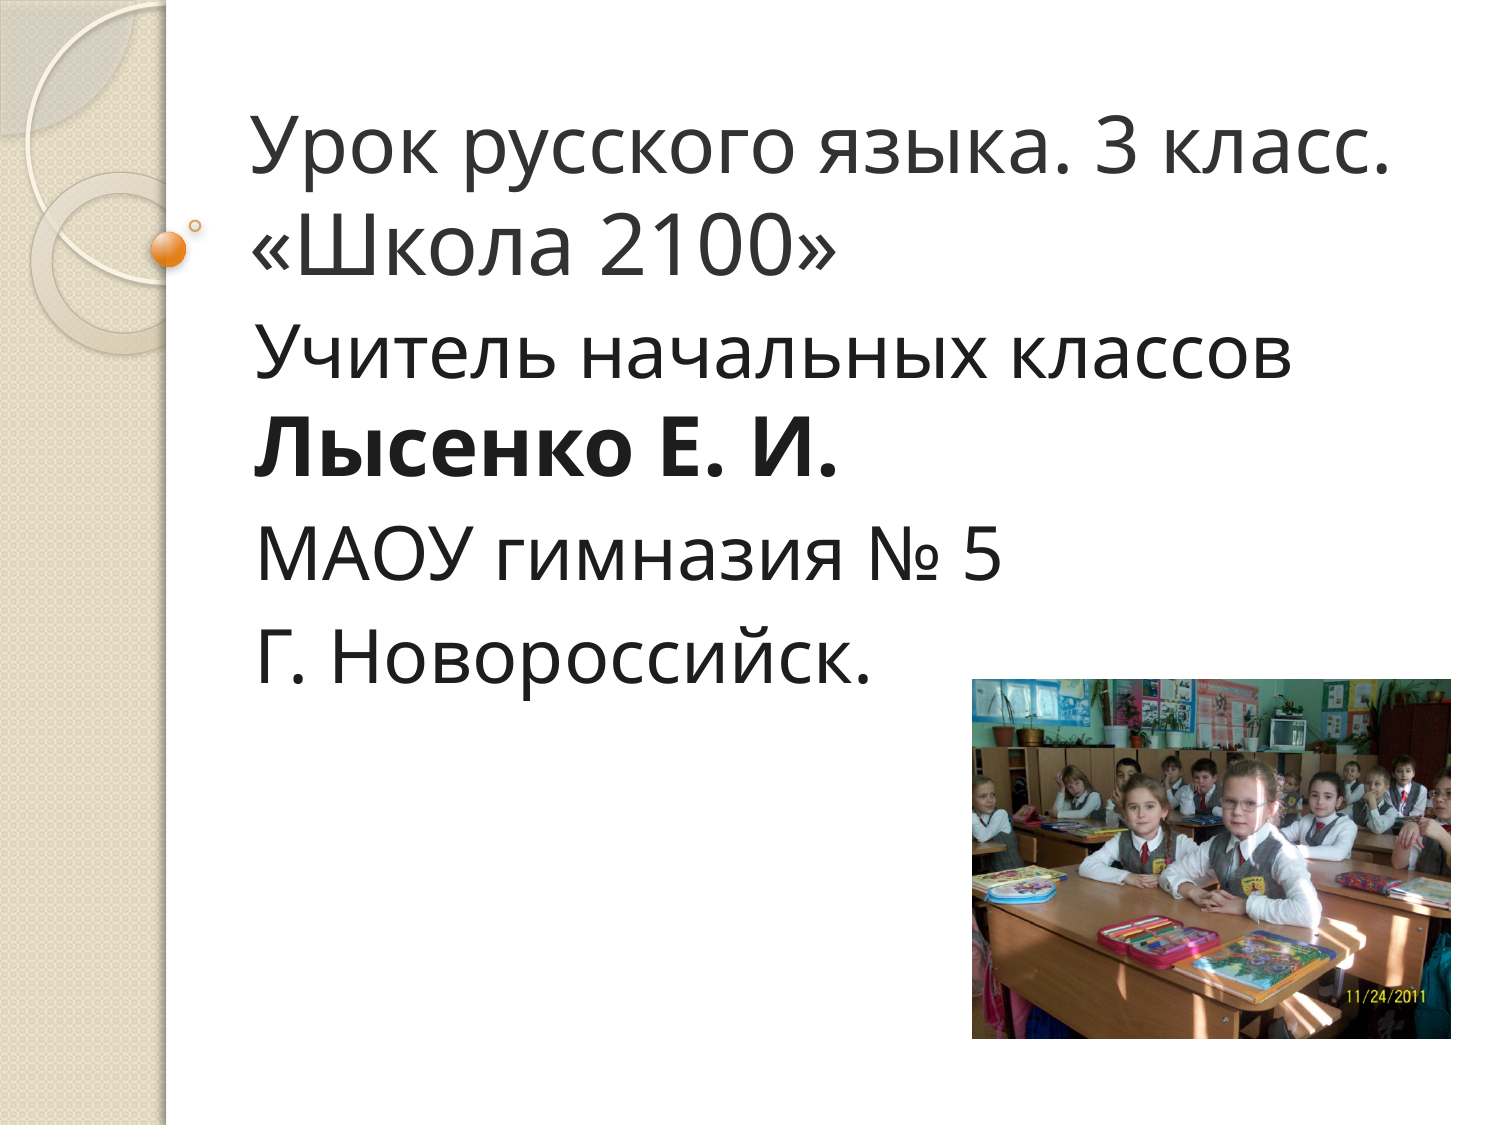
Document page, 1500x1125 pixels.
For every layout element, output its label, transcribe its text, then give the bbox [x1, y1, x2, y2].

picture [1441, 947, 1447, 960]
title Урок русского языка. 3 класс. «Школа 2100» [234, 59, 1450, 301]
subtitle Учитель начальных классов Лысенко Е. И. МАОУ гимназия № 5 Г. Новороссийск. [234, 303, 1450, 891]
picture [972, 679, 1451, 1039]
